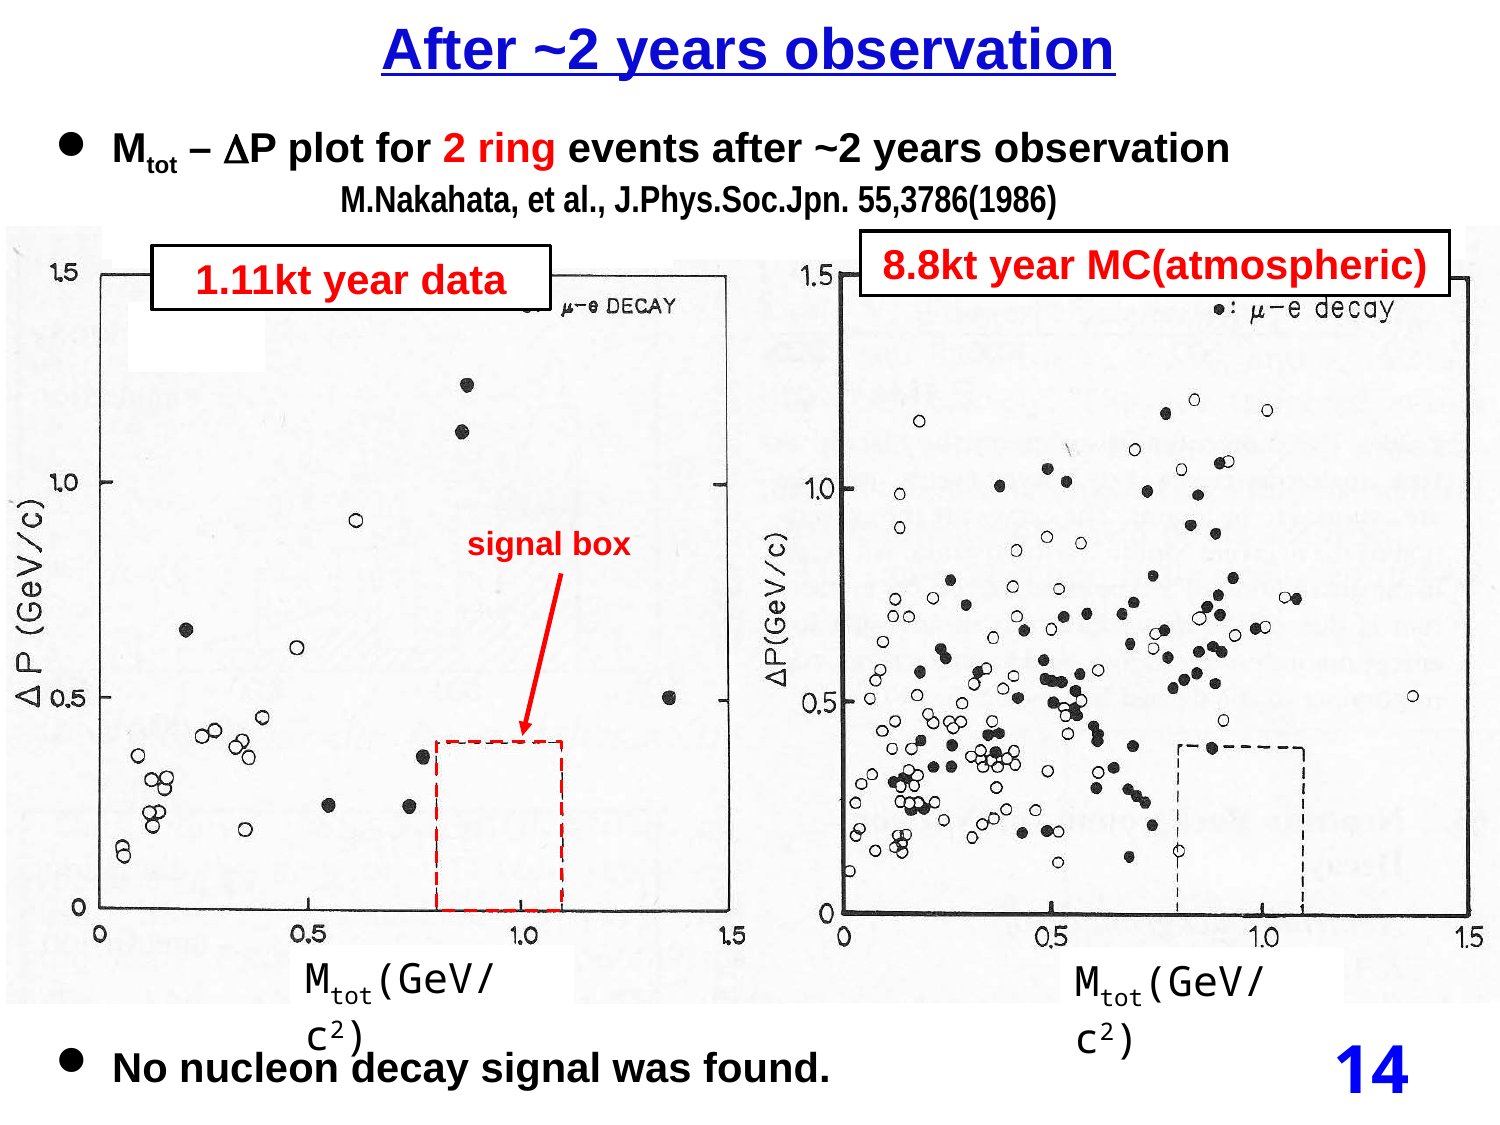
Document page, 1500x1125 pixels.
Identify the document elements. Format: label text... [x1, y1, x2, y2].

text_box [522, 573, 562, 737]
text_box Mtot – DP plot for 2 ring events after ~2 years observation [40, 113, 1405, 165]
text_box No nucleon decay signal was found. [41, 1033, 1405, 1099]
text_box After ~2 years observation [38, 3, 1459, 89]
text_box 14 [1074, 1042, 1425, 1103]
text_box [6, 166, 1500, 1014]
